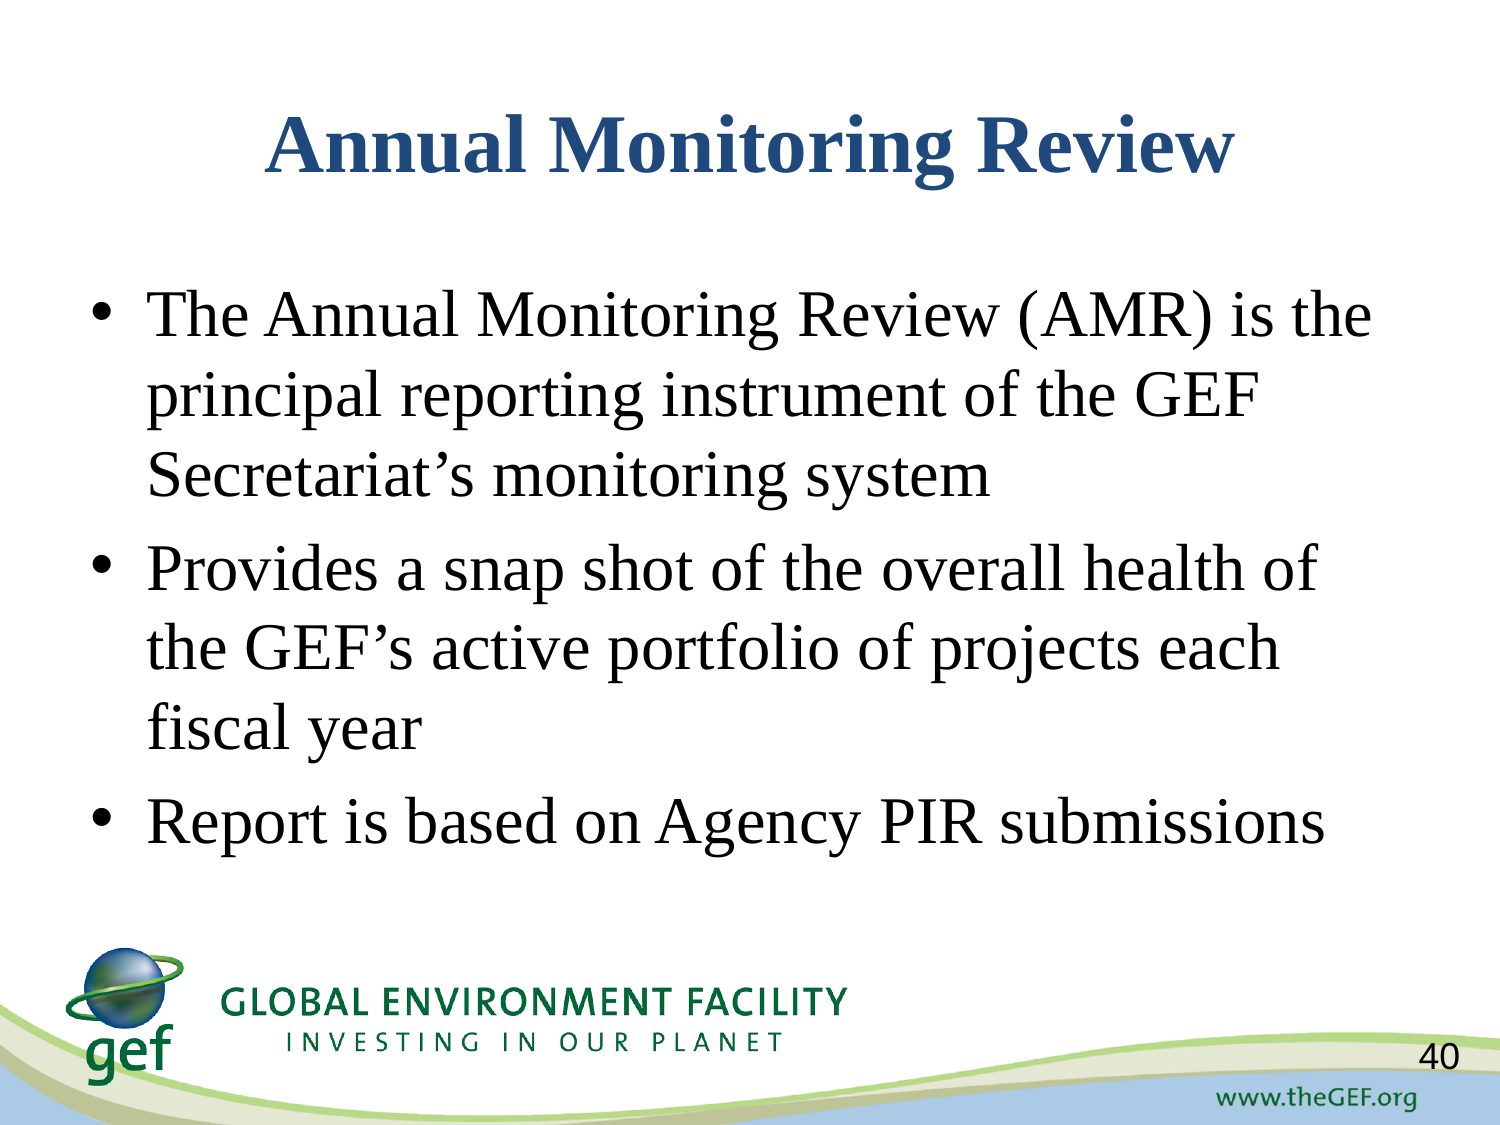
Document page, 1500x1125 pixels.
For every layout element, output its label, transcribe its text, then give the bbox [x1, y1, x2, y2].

list The Annual Monitoring Review (AMR) is the principal reporting instrument of the GEF Secretariat’s monitoring system Provides a snap shot of the overall health of the GEF’s active portfolio of projects each fiscal year Report is based on Agency PIR submissions [74, 262, 1426, 1006]
slide_number 40 [1387, 1012, 1500, 1095]
title Annual Monitoring Review [74, 44, 1426, 233]
picture [0, 920, 1500, 1125]
